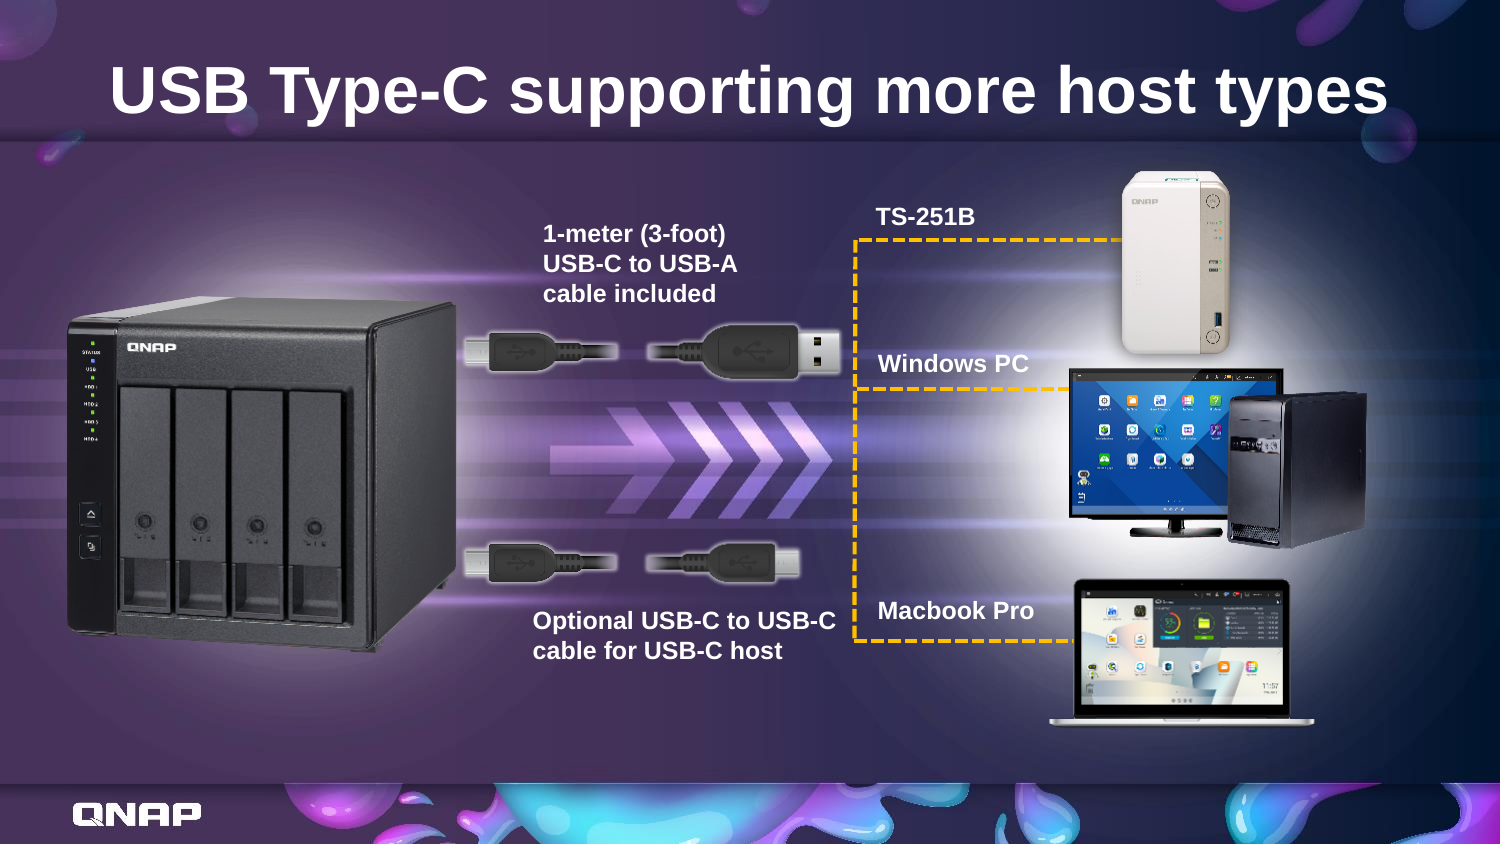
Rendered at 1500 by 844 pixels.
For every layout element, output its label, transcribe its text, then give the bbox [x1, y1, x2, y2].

picture [0, 142, 1500, 844]
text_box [45, 162, 1375, 734]
title USB Type-C supporting more host types [0, 0, 1500, 142]
